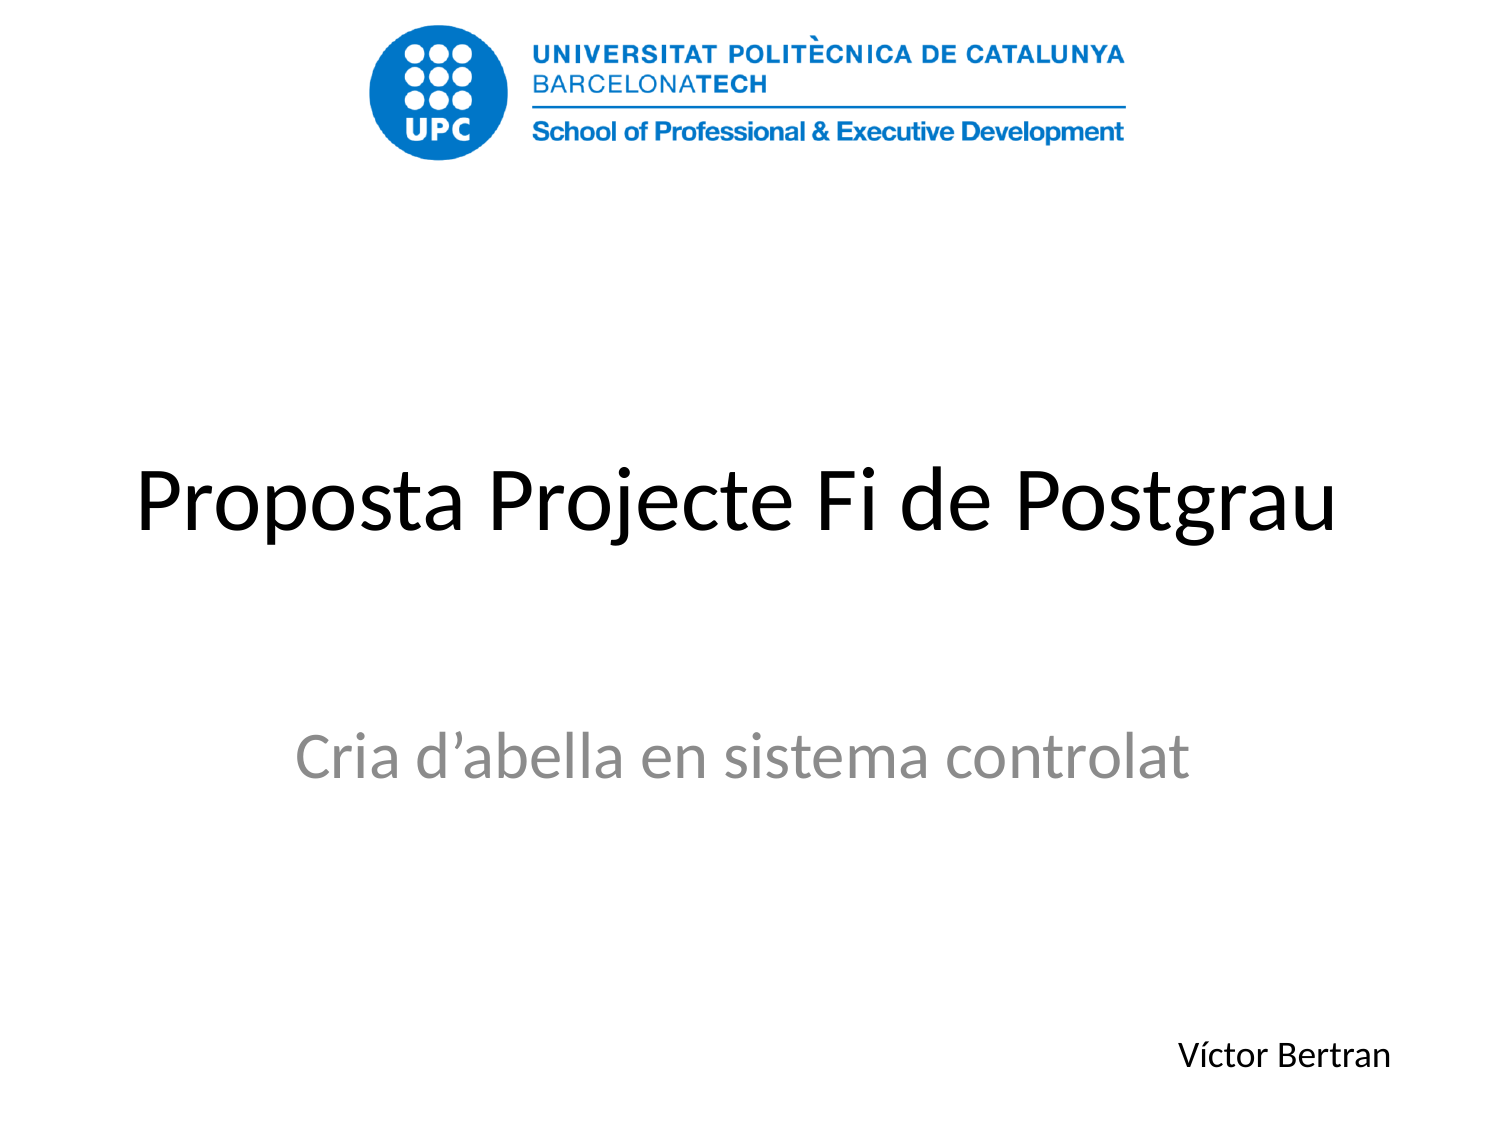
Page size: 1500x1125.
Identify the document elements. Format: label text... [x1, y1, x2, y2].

title Proposta Projecte Fi de Postgrau [100, 373, 1376, 615]
text_box Víctor Bertran [1163, 1023, 1424, 1083]
subtitle Cria d’abella en sistema controlat [218, 704, 1269, 846]
picture [359, 18, 1140, 170]
